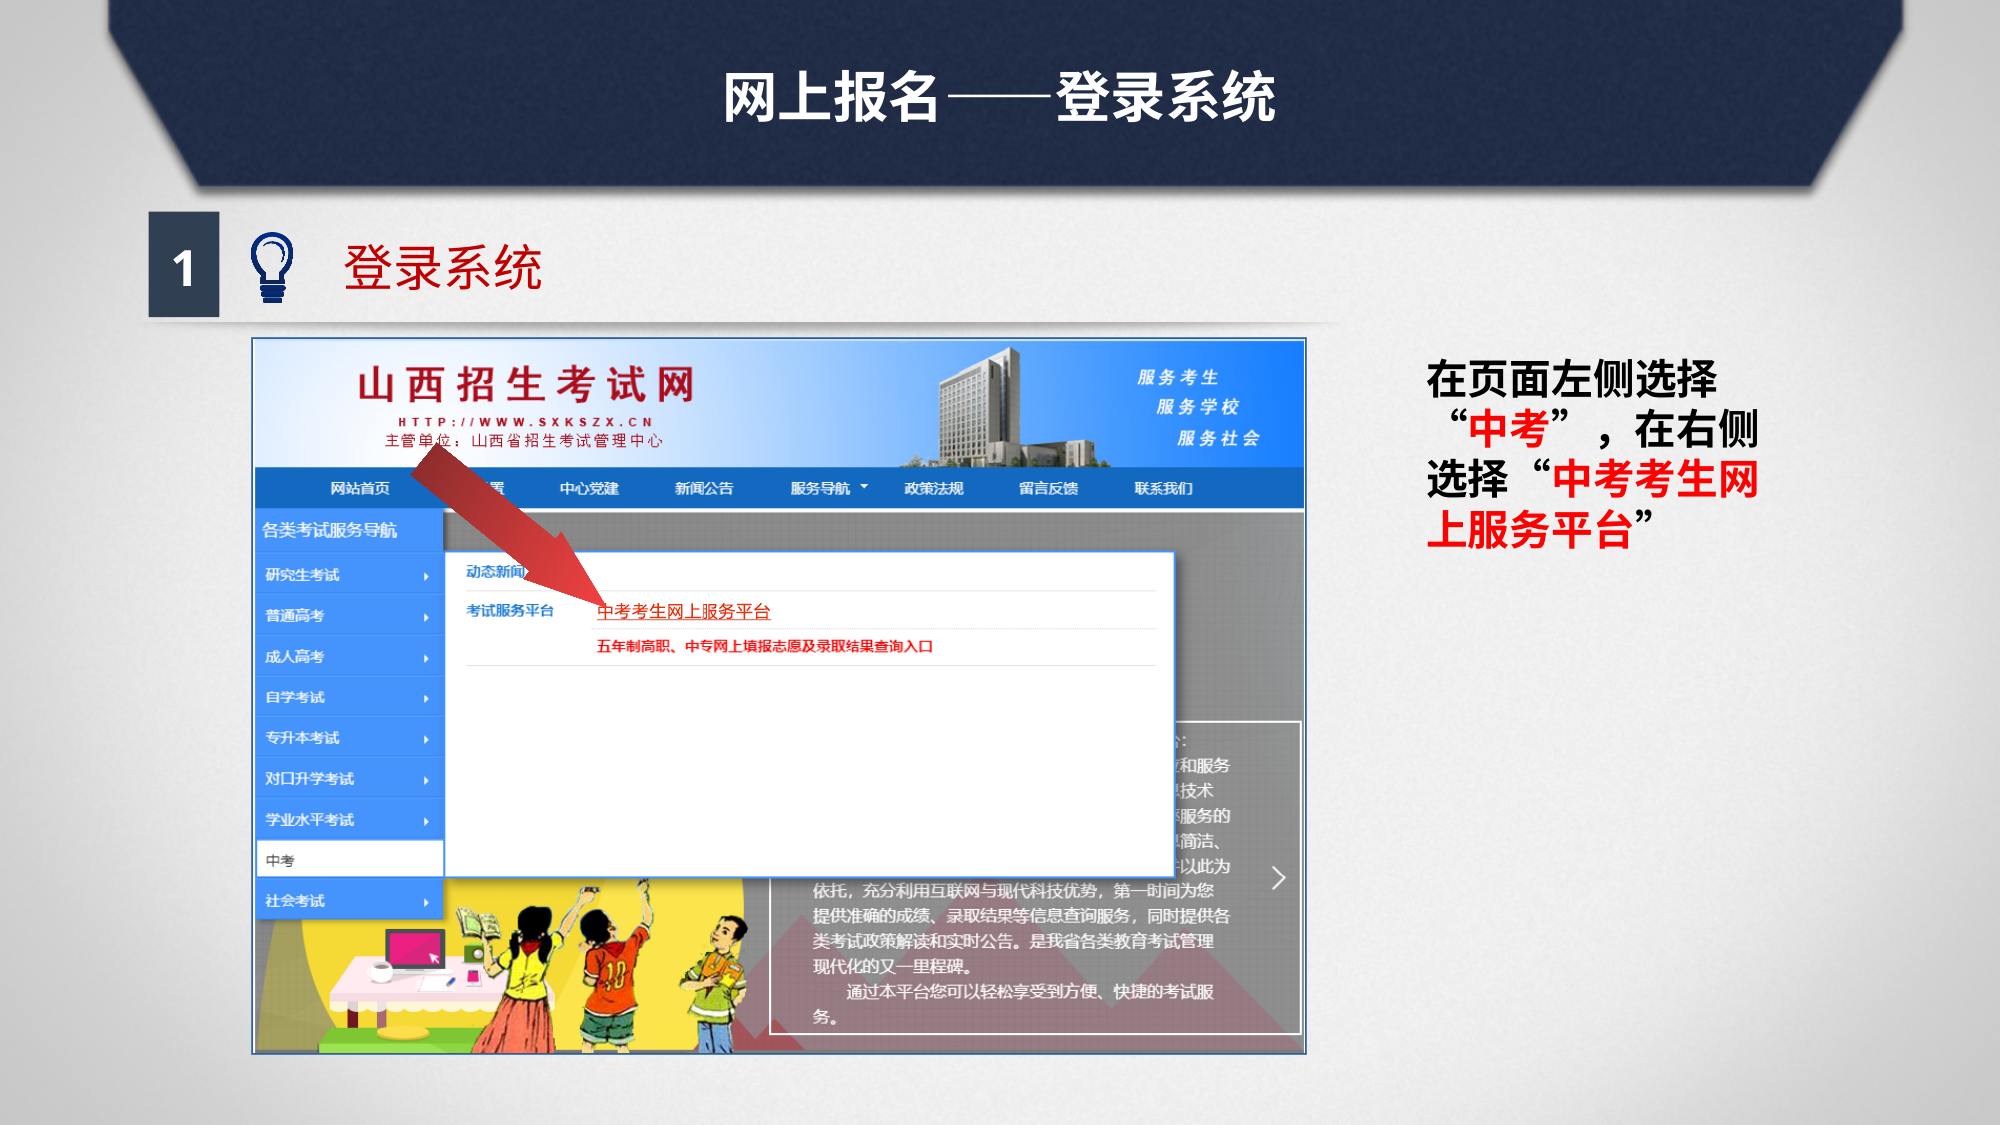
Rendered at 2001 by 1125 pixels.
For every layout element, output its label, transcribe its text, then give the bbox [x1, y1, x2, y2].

text_box [147, 210, 222, 319]
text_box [250, 231, 294, 304]
list 网上报名——登录系统 [150, 69, 1850, 708]
picture [0, 0, 2000, 1125]
text_box 登录系统 [328, 228, 559, 304]
text_box 在页面左侧选择“中考”，在右侧选择“中考考生网上服务平台” [1411, 345, 1817, 561]
text_box 1 [155, 228, 214, 304]
